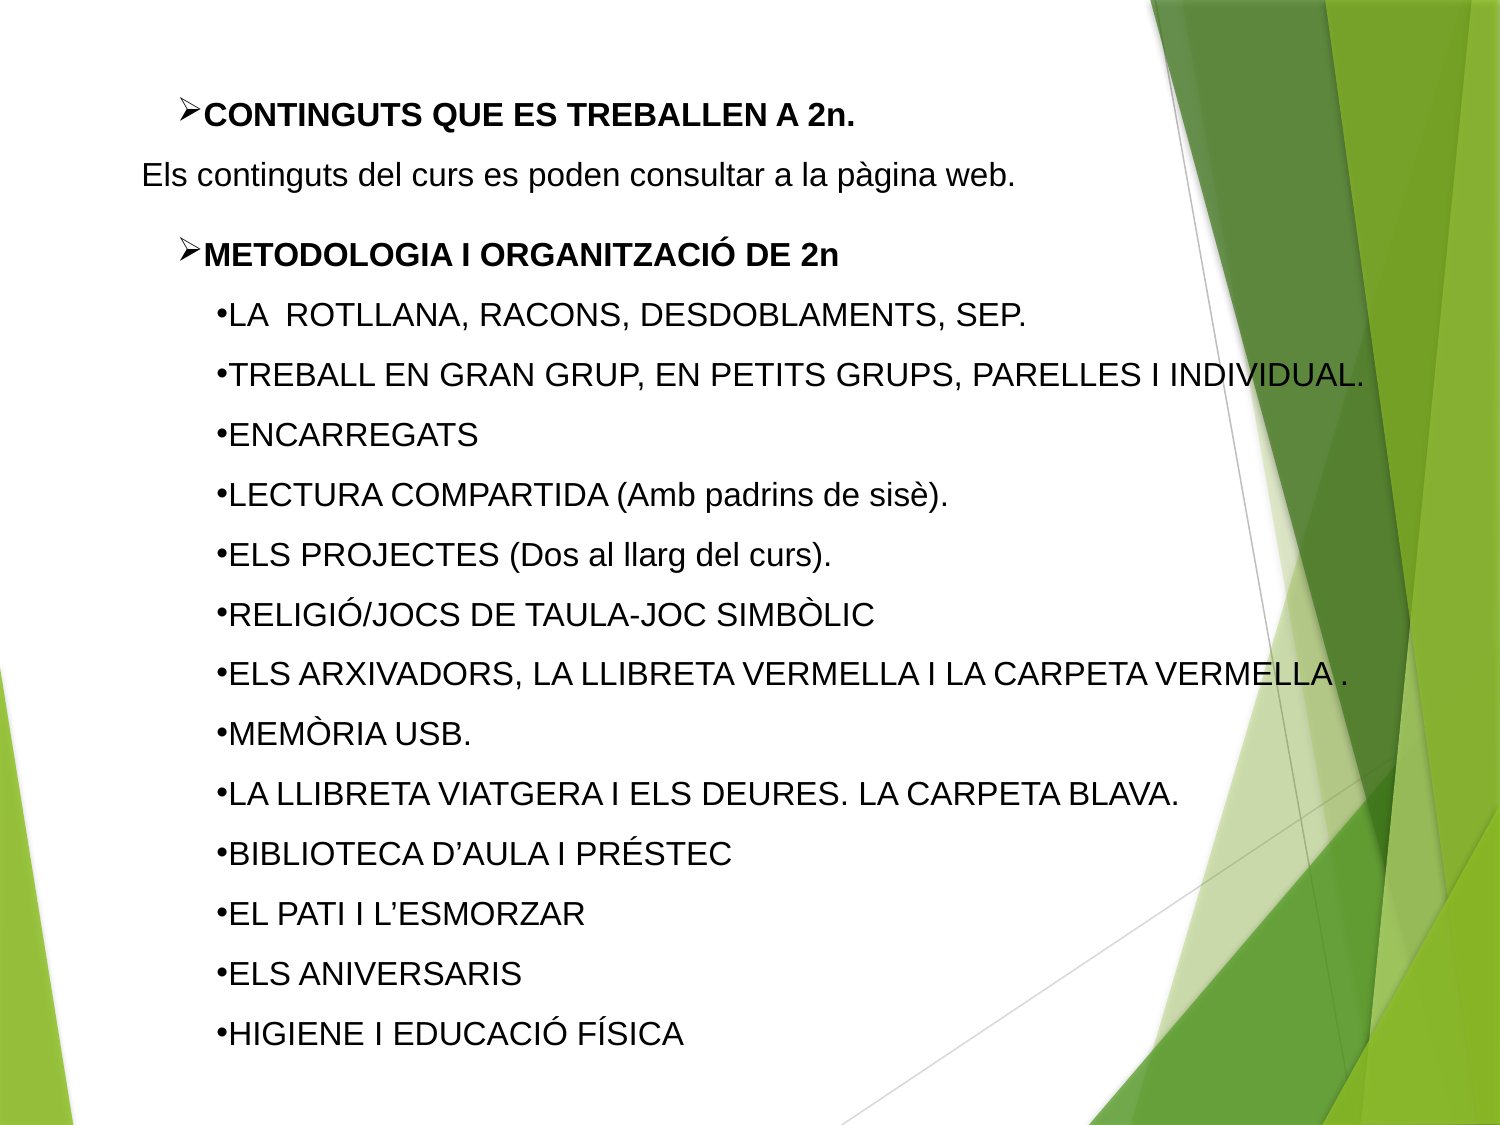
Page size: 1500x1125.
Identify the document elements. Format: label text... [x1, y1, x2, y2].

text_box CONTINGUTS QUE ES TREBALLEN A 2n. Els continguts del curs es poden consultar a la pàgina web. METODOLOGIA I ORGANITZACIÓ DE 2n LA ROTLLANA, RACONS, DESDOBLAMENTS, SEP. TREBALL EN GRAN GRUP, EN PETITS GRUPS, PARELLES I INDIVIDUAL. ENCARREGATS LECTURA COMPARTIDA (Amb padrins de sisè). ELS PROJECTES (Dos al llarg del curs). RELIGIÓ/JOCS DE TAULA-JOC SIMBÒLIC ELS ARXIVADORS, LA LLIBRETA VERMELLA I LA CARPETA VERMELLA . MEMÒRIA USB. LA LLIBRETA VIATGERA I ELS DEURES. LA CARPETA BLAVA. BIBLIOTECA D’AULA I PRÉSTEC EL PATI I L’ESMORZAR ELS ANIVERSARIS HIGIENE I EDUCACIÓ FÍSICA [53, 66, 1436, 1060]
